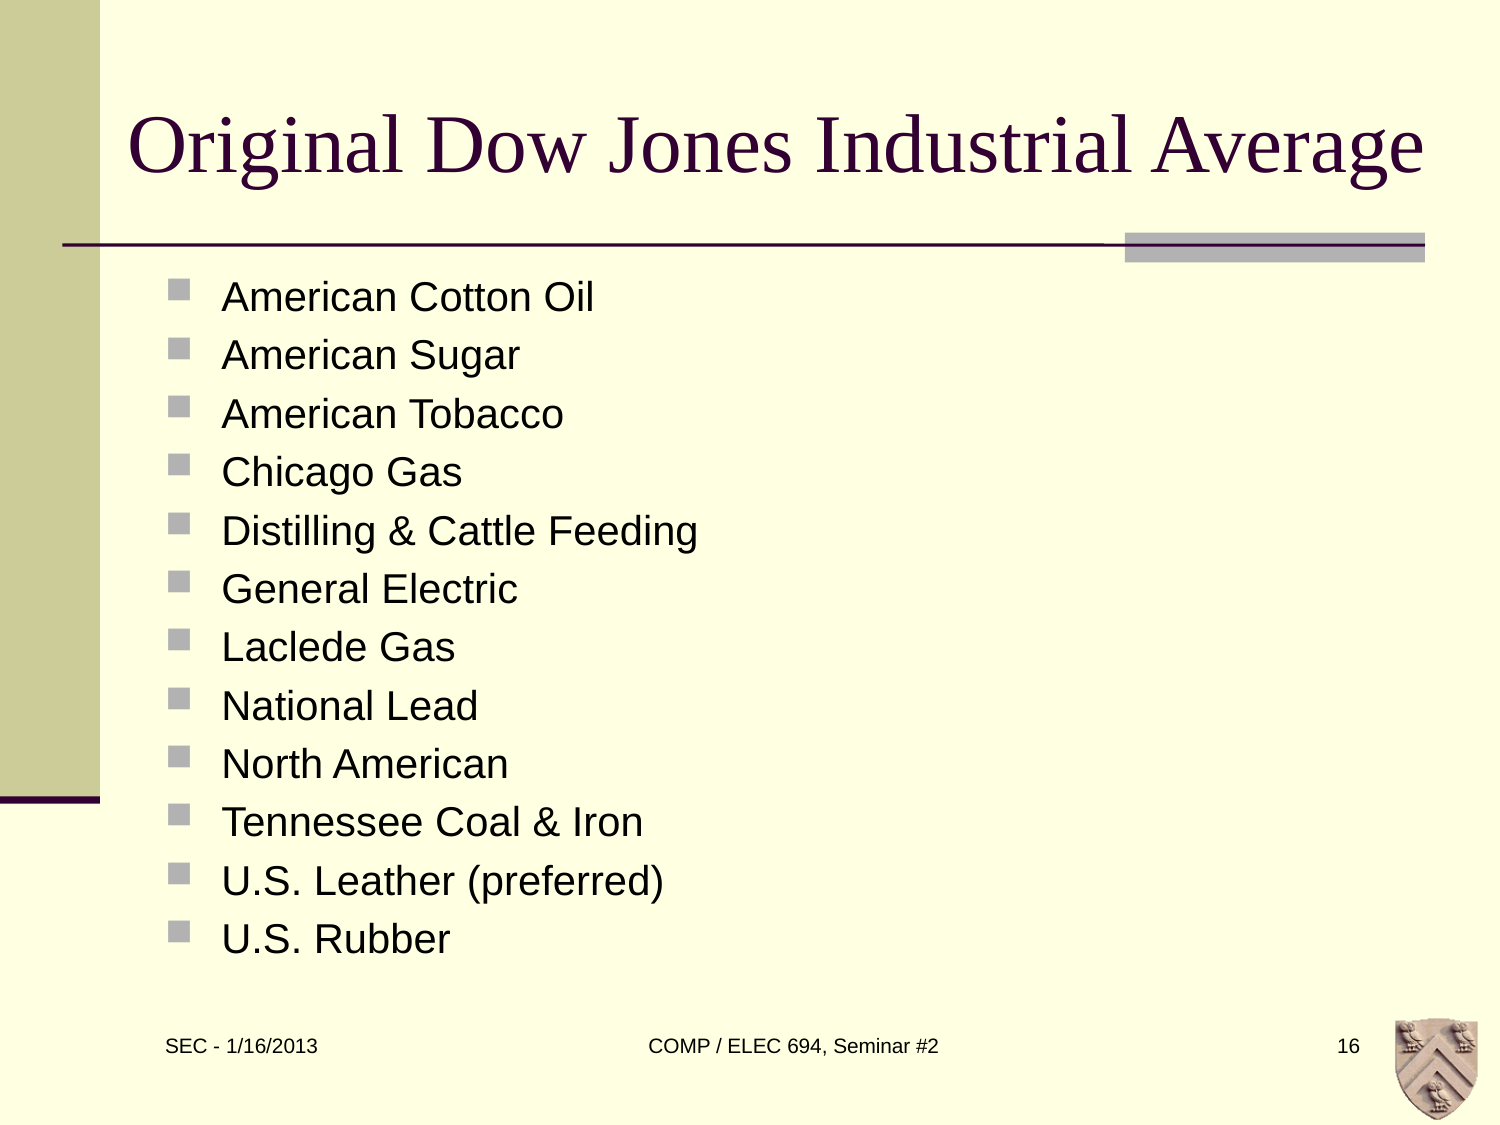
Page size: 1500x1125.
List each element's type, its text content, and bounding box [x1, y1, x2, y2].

footer COMP / ELEC 694, Seminar #2 [549, 1024, 1038, 1101]
list American Cotton Oil American Sugar American Tobacco Chicago Gas Distilling & Cattle Feeding General Electric Laclede Gas National Lead North American Tennessee Coal & Iron U.S. Leather (preferred) U.S. Rubber [150, 262, 1425, 1006]
picture [1389, 1012, 1482, 1125]
title Original Dow Jones Industrial Average [112, 45, 1488, 234]
slide_number 16 [1112, 1024, 1376, 1101]
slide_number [149, 1025, 476, 1101]
